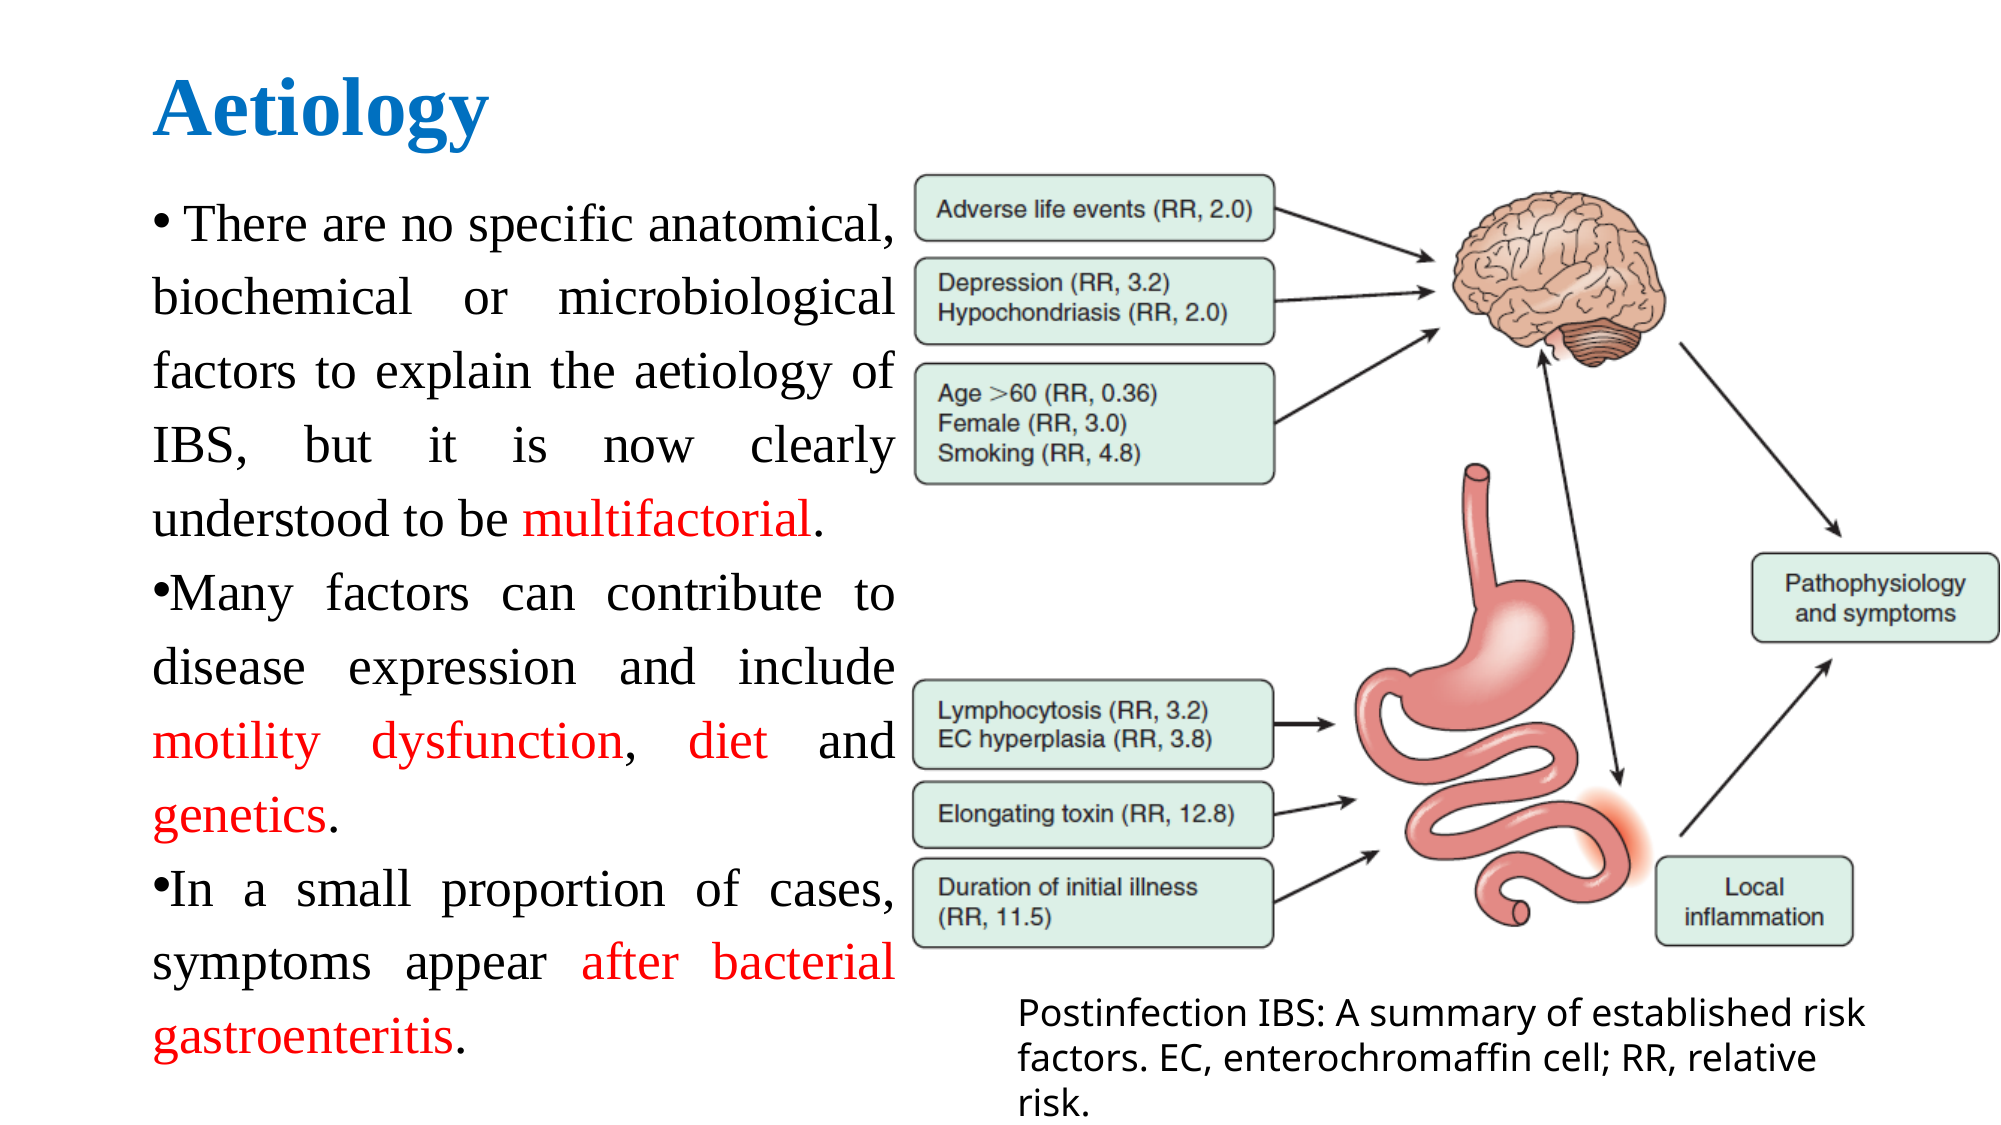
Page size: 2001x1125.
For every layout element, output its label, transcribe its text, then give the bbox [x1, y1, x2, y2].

text_box Postinfection IBS: A summary of established risk factors. EC, enterochromaffin cell; RR, relative risk. [1002, 981, 1909, 1125]
title Aetiology [137, 47, 954, 170]
picture [911, 170, 2000, 949]
list There are no specific anatomical, biochemical or microbiological factors to explain the aetiology of IBS, but it is now clearly understood to be multifactorial. Many factors can contribute to disease expression and include motility dysfunction, diet and genetics. In a small proportion of cases, symptoms appear after bacterial gastroenteritis. [137, 170, 912, 1125]
